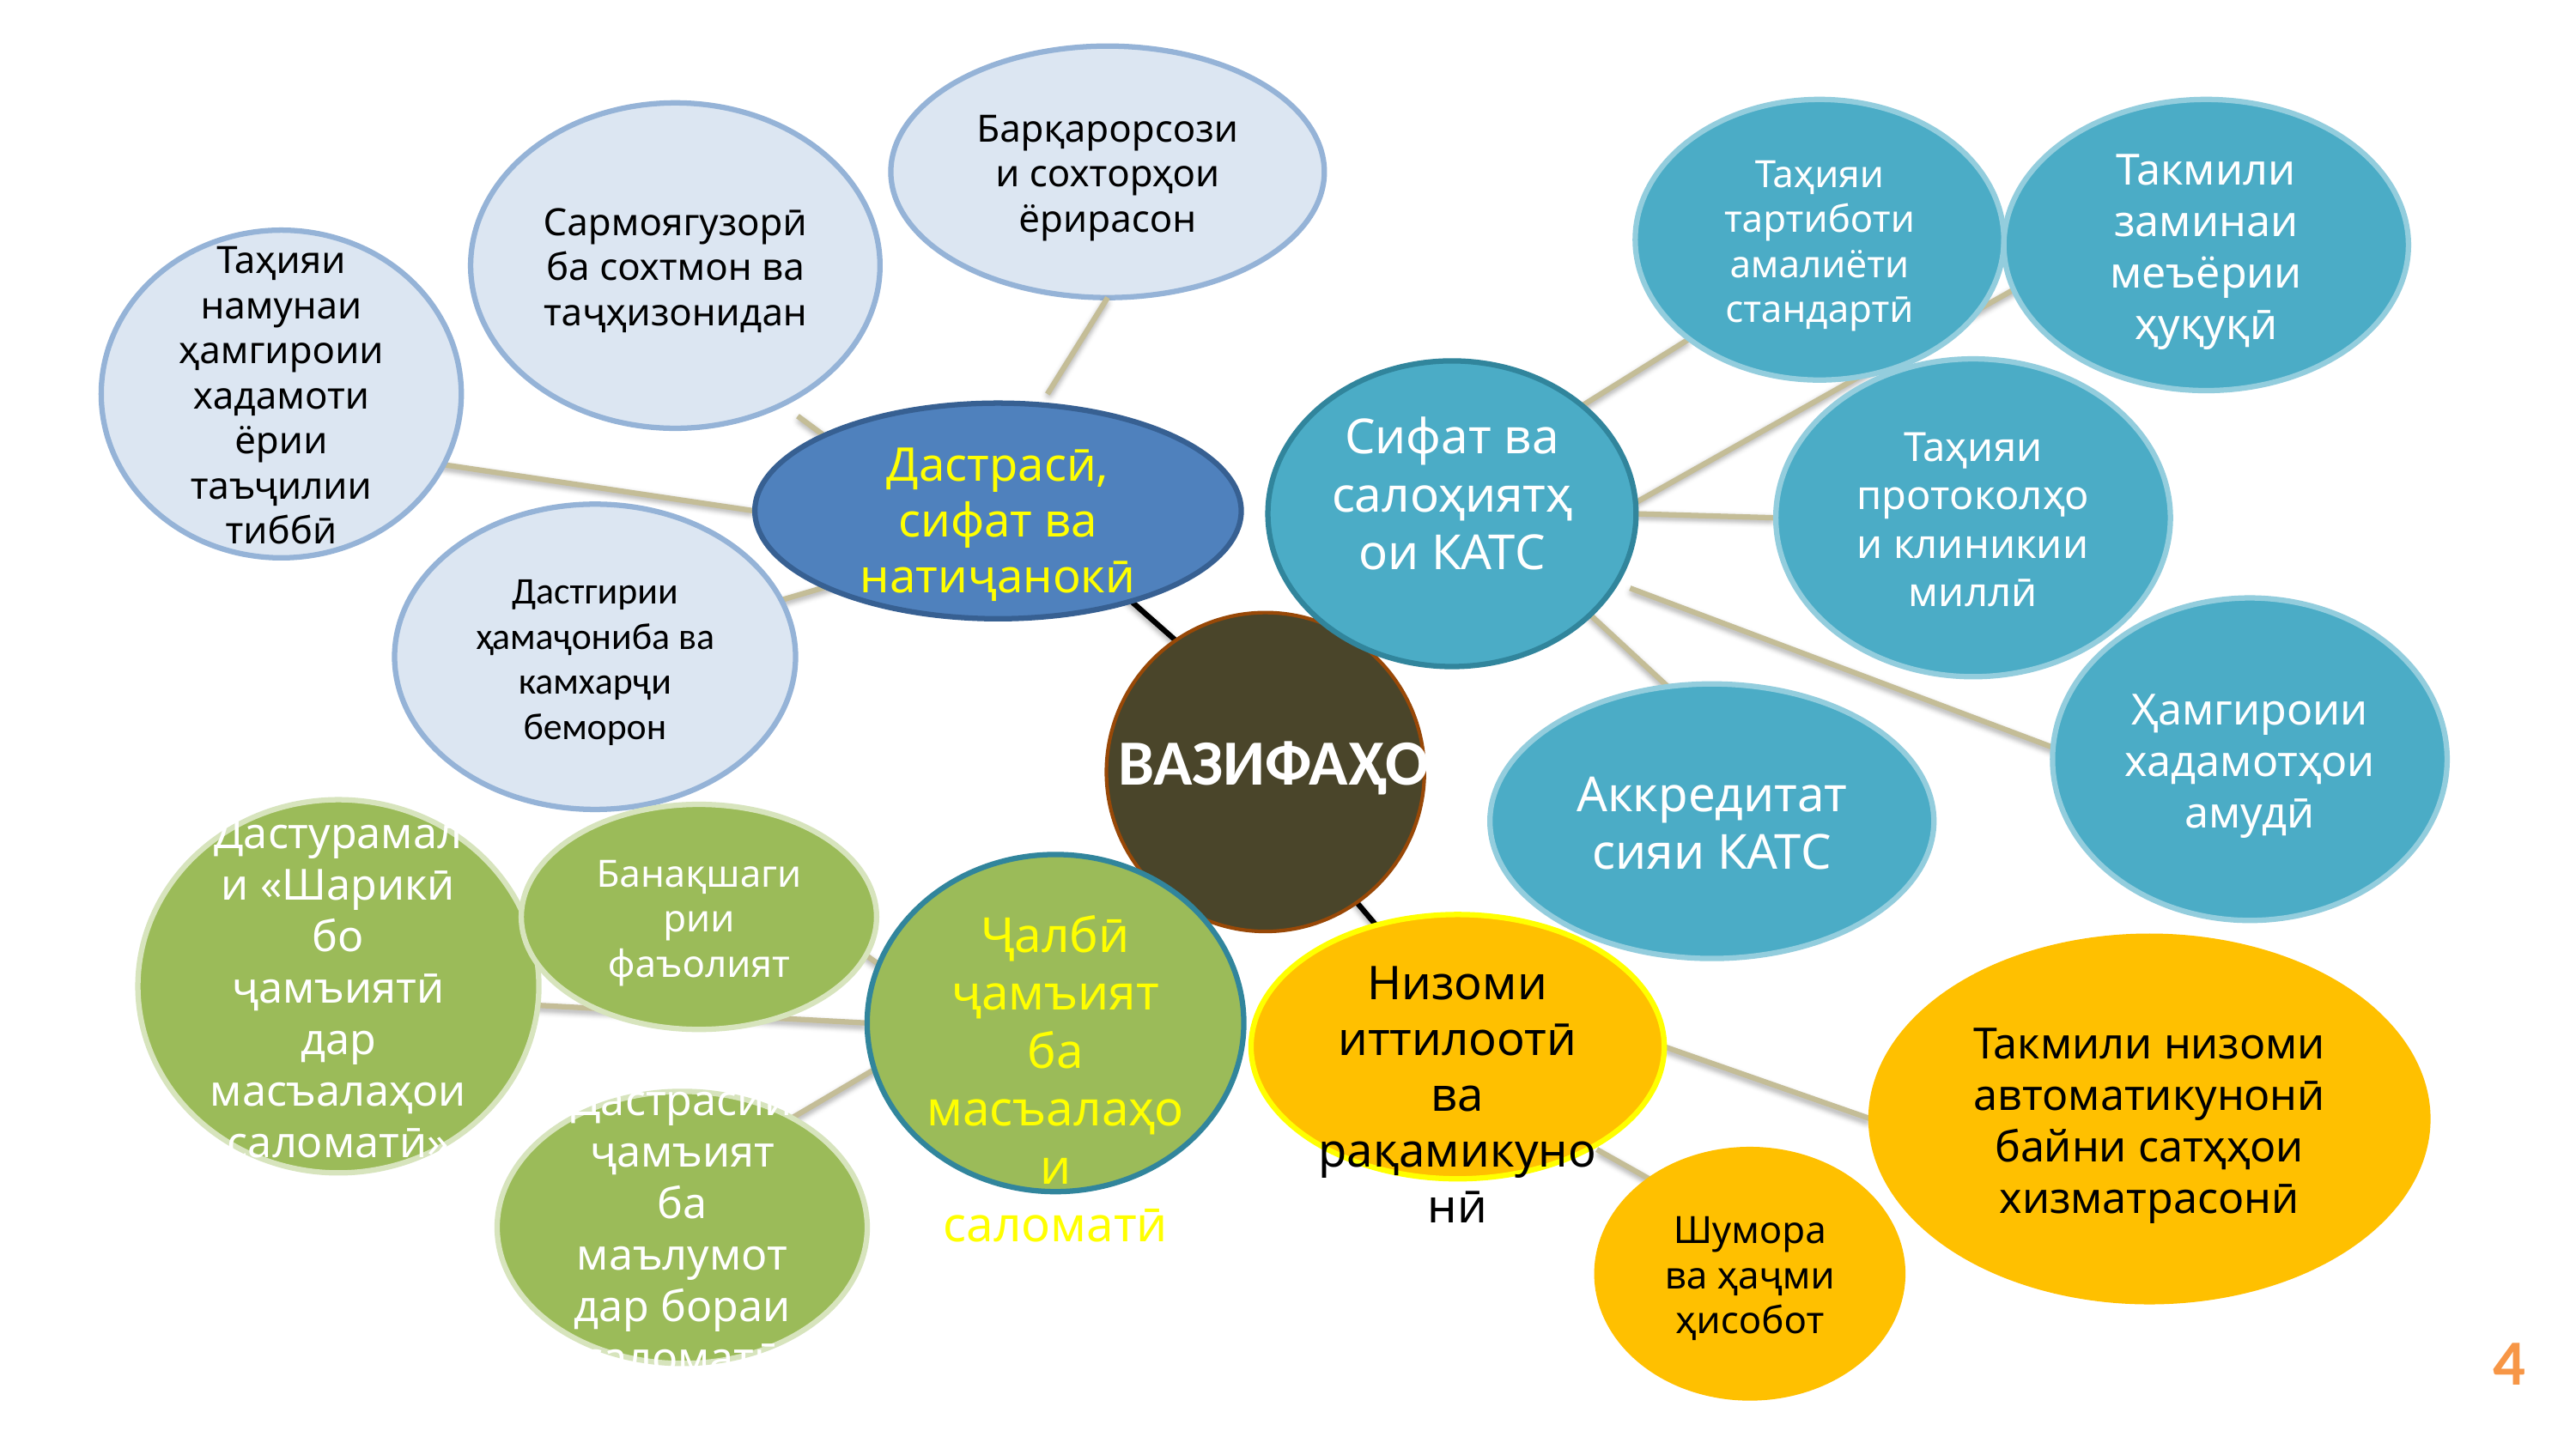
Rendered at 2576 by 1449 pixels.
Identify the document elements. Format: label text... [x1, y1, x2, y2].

text_box 4 [2402, 1304, 2545, 1415]
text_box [100, 45, 2448, 1398]
